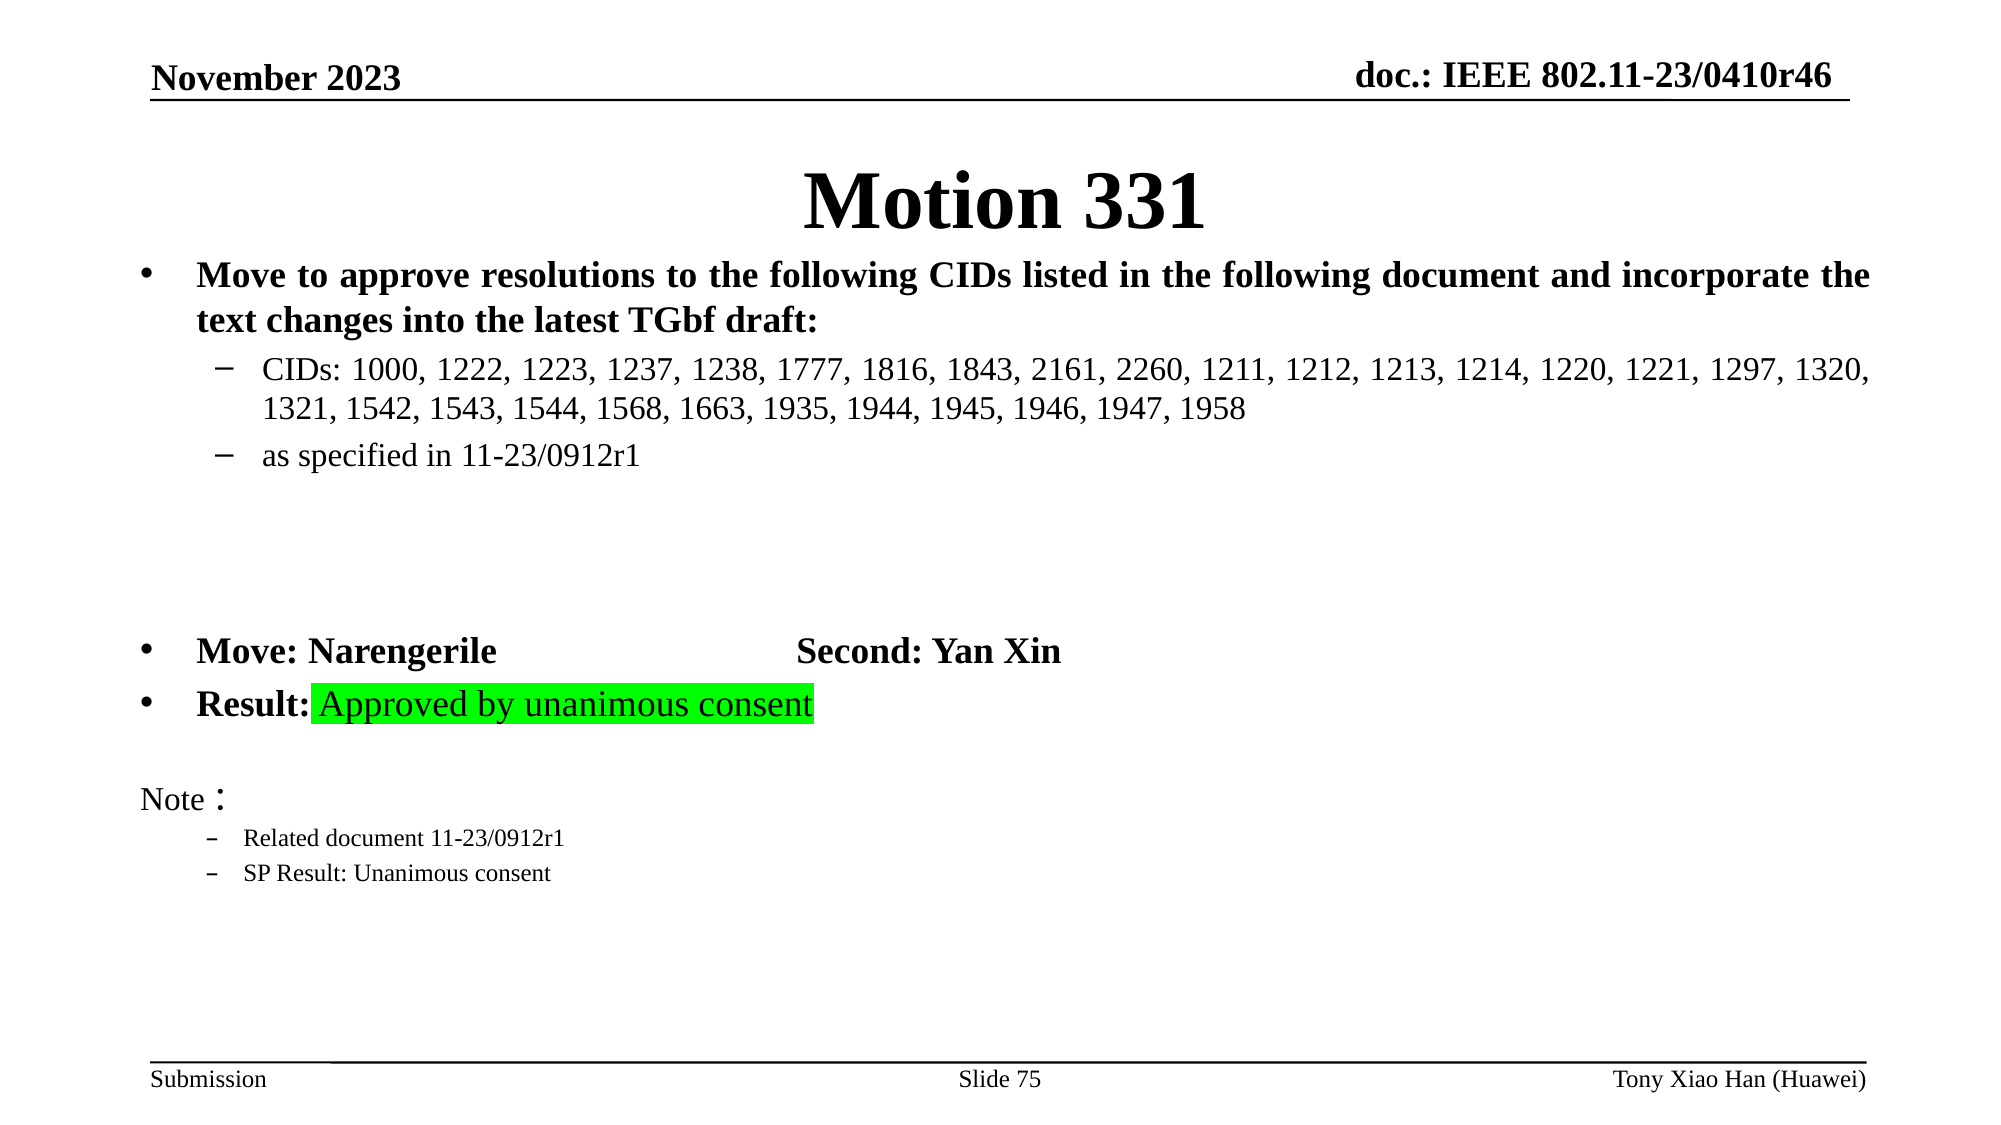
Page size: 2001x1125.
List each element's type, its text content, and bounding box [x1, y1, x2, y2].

text_box Motion 331 [368, 137, 1644, 212]
text_box Move to approve resolutions to the following CIDs listed in the following document and incorporate the text changes into the latest TGbf draft: CIDs: 1000, 1222, 1223, 1237, 1238, 1777, 1816, 1843, 2161, 2260, 1211, 1212, 1213, 1214, 1220, 1221, 1297, 1320, 1321, 1542, 1543, 1544, 1568, 1663, 1935, 1944, 1945, 1946, 1947, 1958 as specified in 11-23/0912r1 Move: Narengerile Second: Yan Xin Result: Approved by unanimous consent Note： Related document 11-23/0912r1 SP Result: Unanimous consent [125, 212, 1888, 900]
